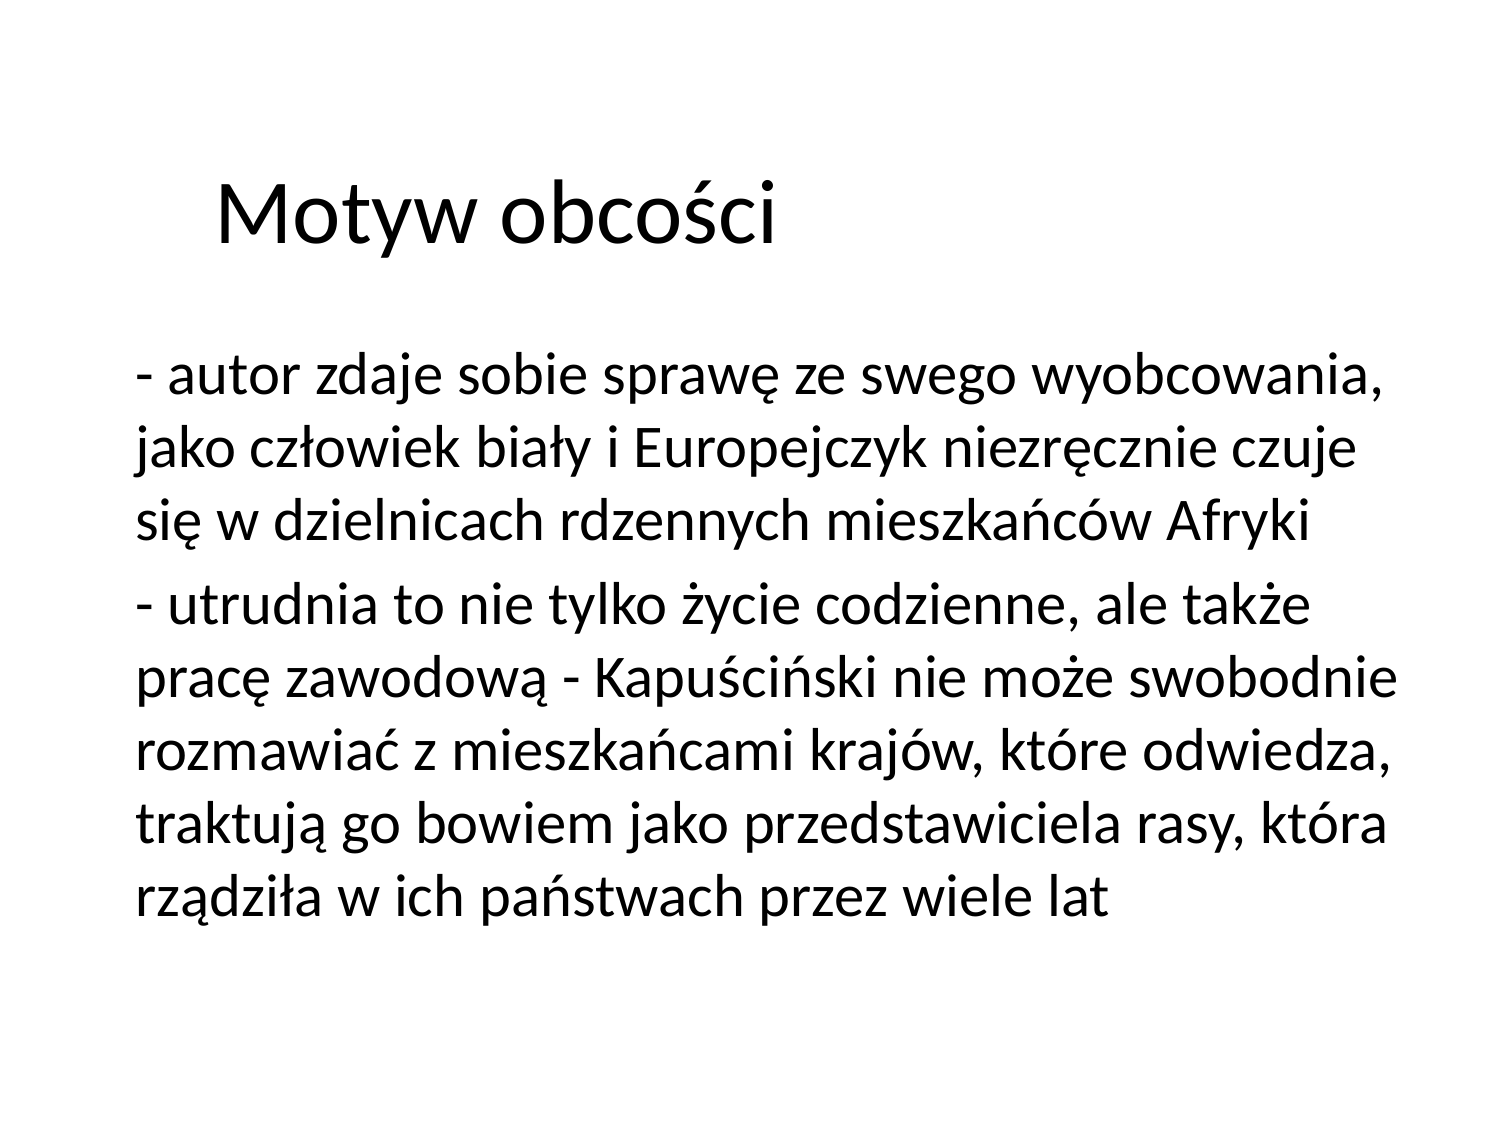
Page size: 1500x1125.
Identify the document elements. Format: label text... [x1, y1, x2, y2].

title Motyw obcości [0, 113, 1083, 302]
list - autor zdaje sobie sprawę ze swego wyobcowania, jako człowiek biały i Europejczyk niezręcznie czuje się w dzielnicach rdzennych mieszkańców Afryki - utrudnia to nie tylko życie codzienne, ale także pracę zawodową - Kapuściński nie może swobodnie rozmawiać z mieszkańcami krajów, które odwiedza, traktują go bowiem jako przedstawiciela rasy, która rządziła w ich państwach przez wiele lat [64, 326, 1415, 1069]
